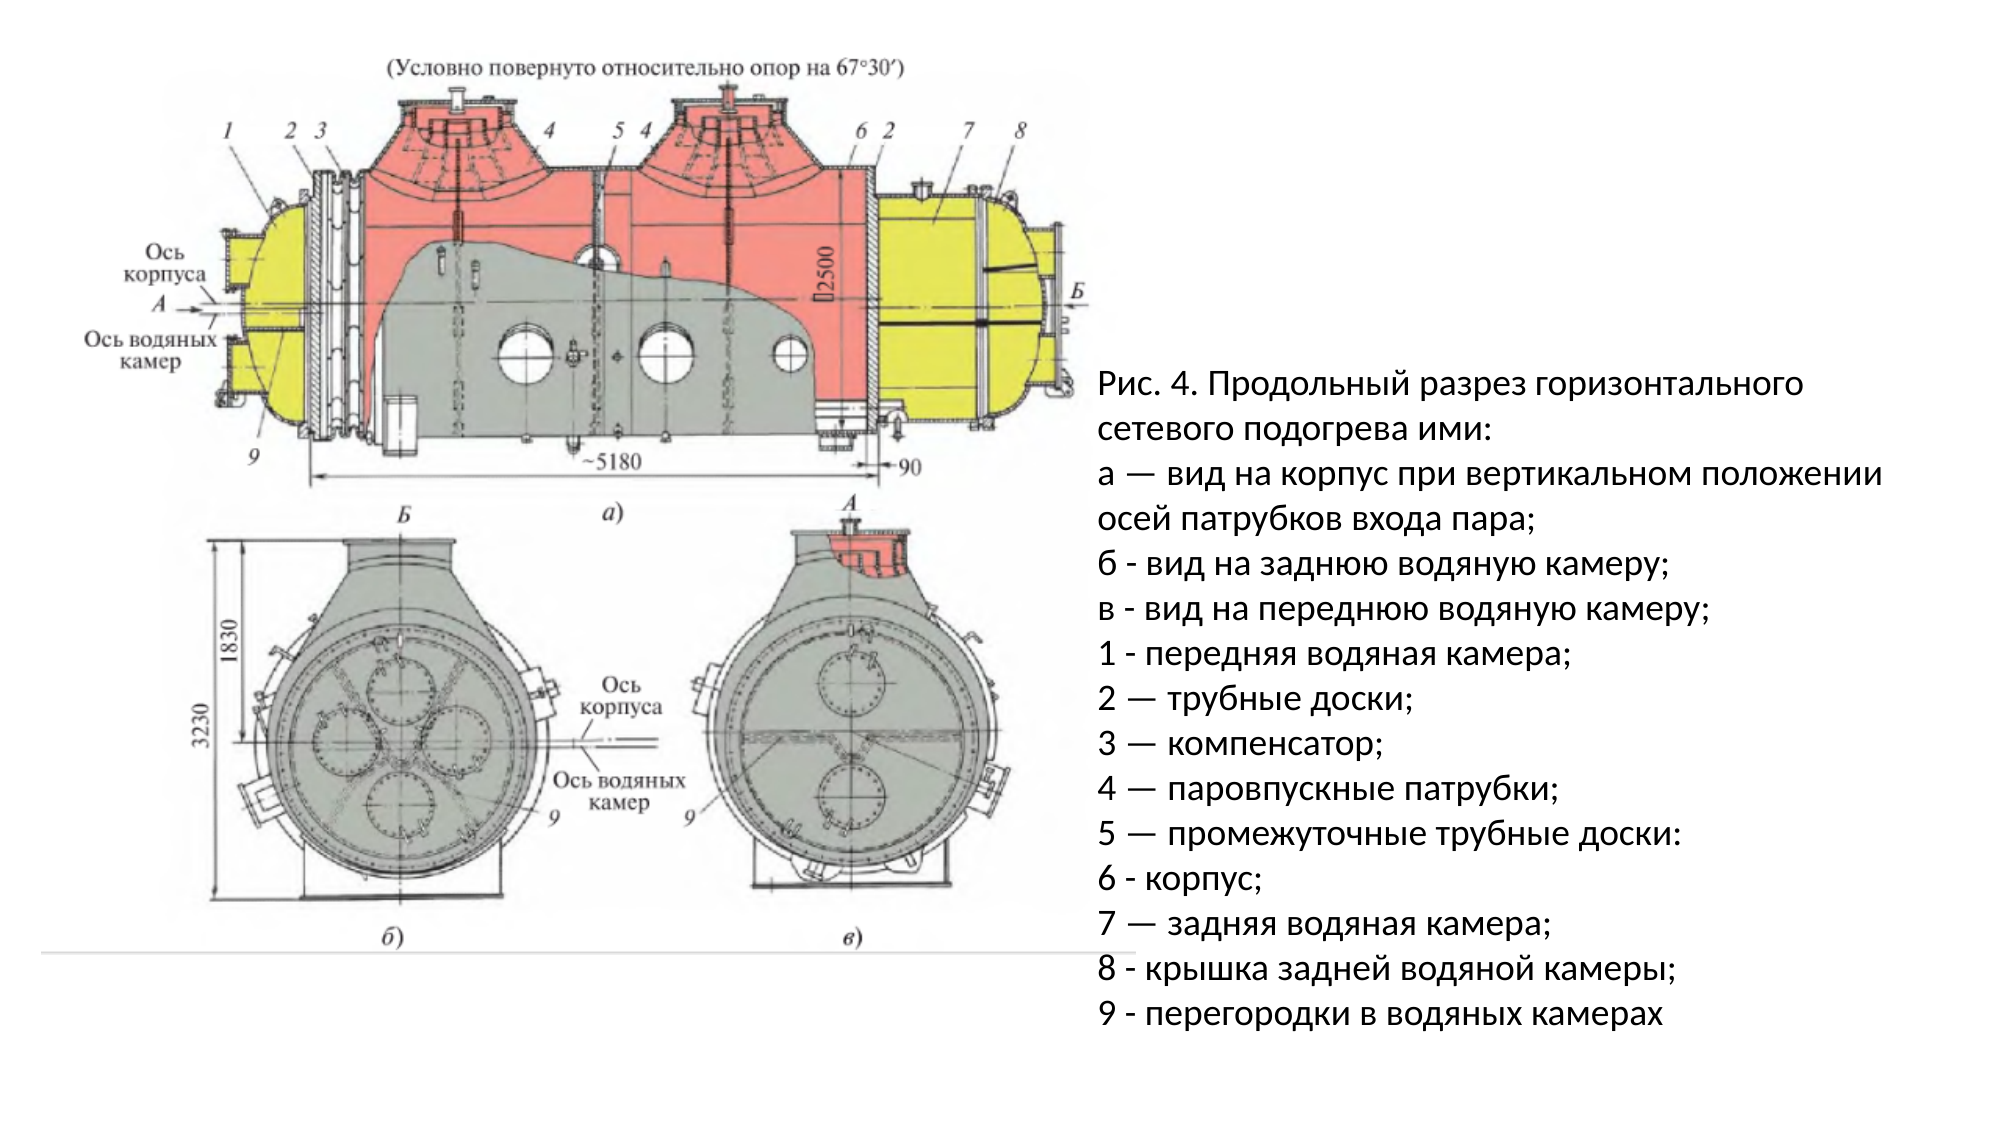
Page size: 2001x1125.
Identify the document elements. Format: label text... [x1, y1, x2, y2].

text_box Рис. 4. Продольный разрез горизонтального сетевого подогрева ими: а — вид на корпус при вертикальном положении осей патрубков входа пара; б - вид на заднюю водяную камеру; в - вид на переднюю водяную камеру; 1 - передняя водяная камера; 2 — трубные доски; 3 — компенсатор; 4 — паровпускные патрубки; 5 — промежуточные трубные доски: 6 - корпус; 7 — задняя водяная камера; 8 - крышка задней водяной камеры; 9 - перегородки в водяных камерах [1082, 350, 1933, 1041]
picture [41, 50, 1136, 955]
